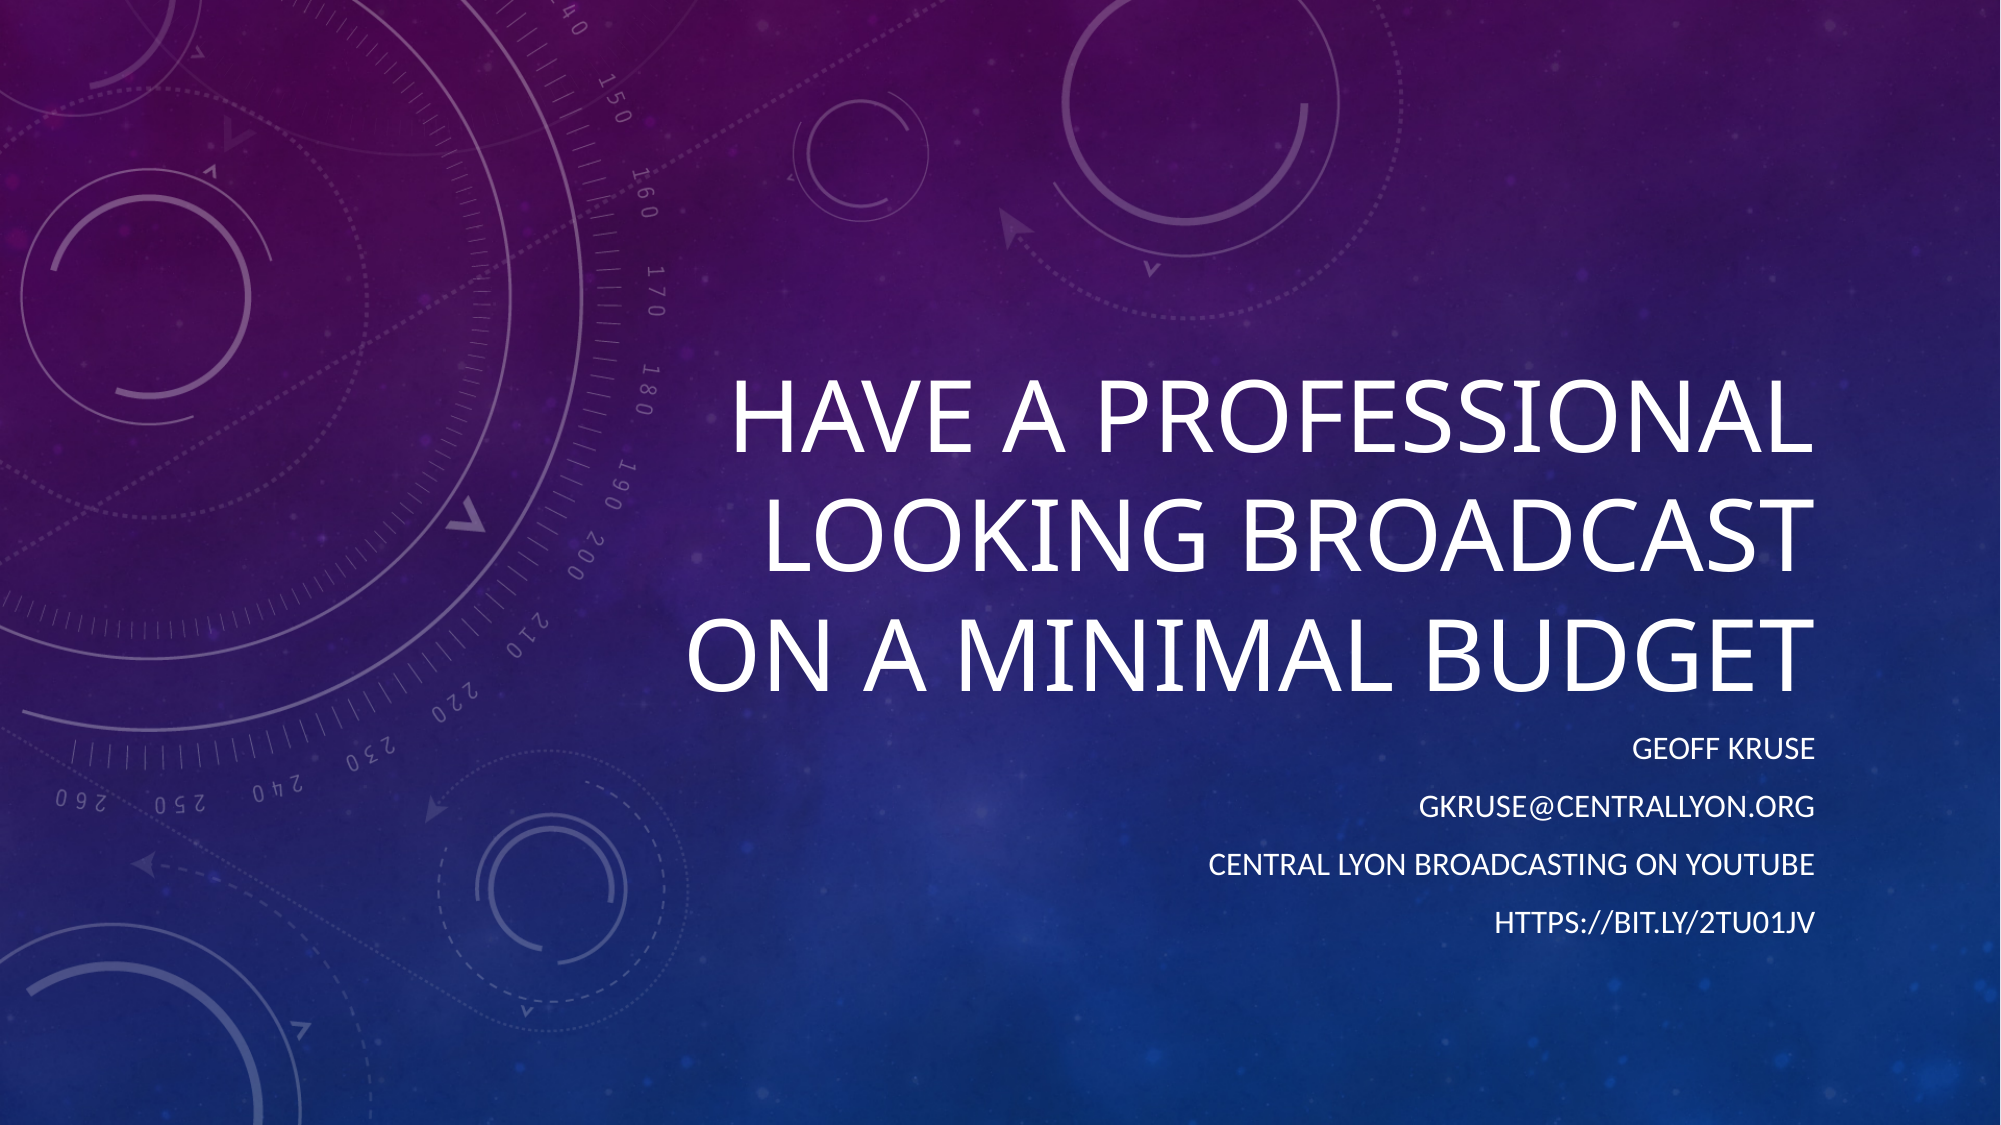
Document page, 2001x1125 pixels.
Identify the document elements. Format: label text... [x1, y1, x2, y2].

picture [0, 0, 2001, 1125]
subtitle Geoff Kruse Gkruse@centrallyon.org Central Lyon broadcasting on YouTube https://bit.ly/2Tu01jv [650, 719, 1831, 950]
title Have a professional looking broadcast on a minimal budget [650, 322, 1831, 719]
